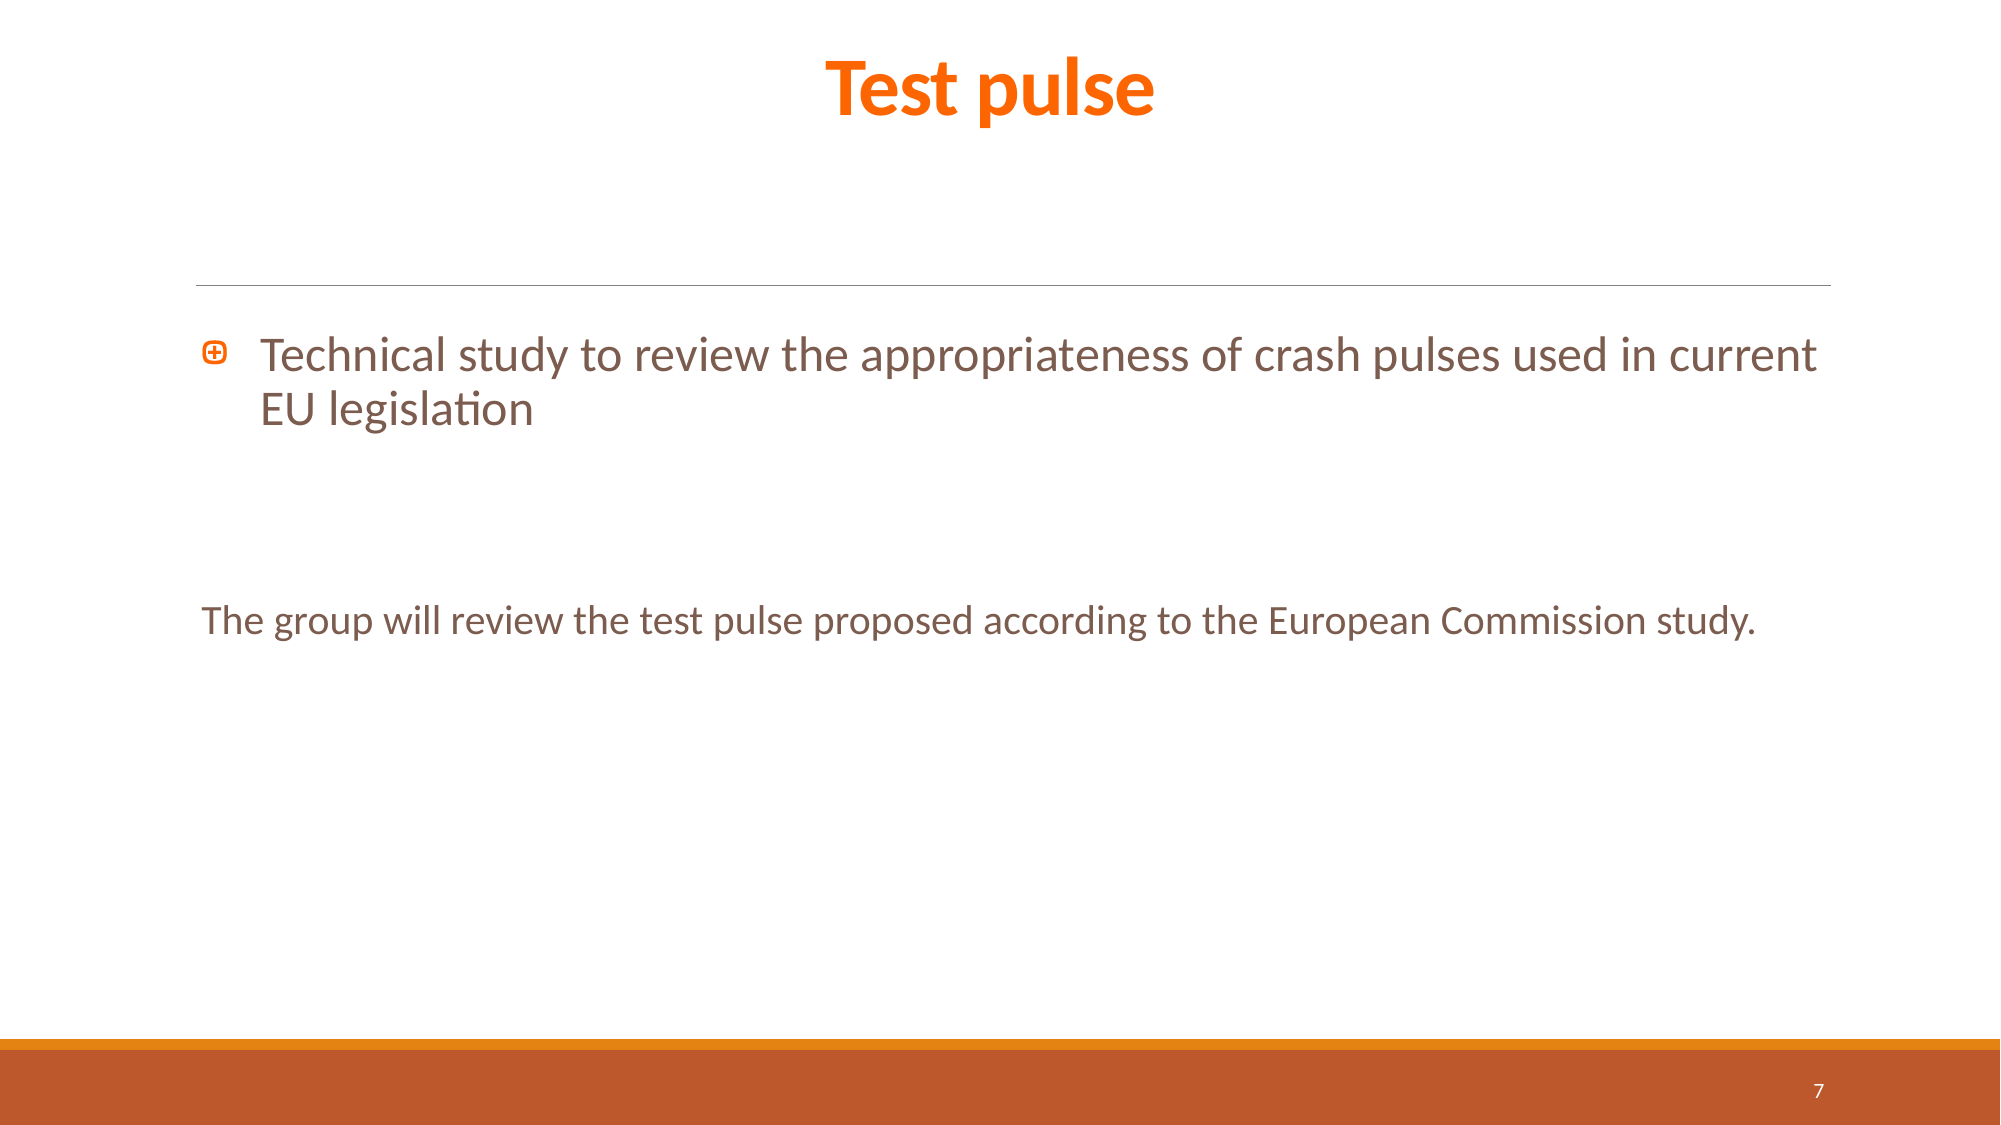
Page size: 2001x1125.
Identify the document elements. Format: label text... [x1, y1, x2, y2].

picture [201, 339, 229, 366]
title Test pulse [249, 7, 1750, 173]
list Technical study to review the appropriateness of crash pulses used in current EU legislation The group will review the test pulse proposed according to the European Commission study. [201, 294, 1840, 938]
slide_number 7 [1624, 1059, 1840, 1120]
